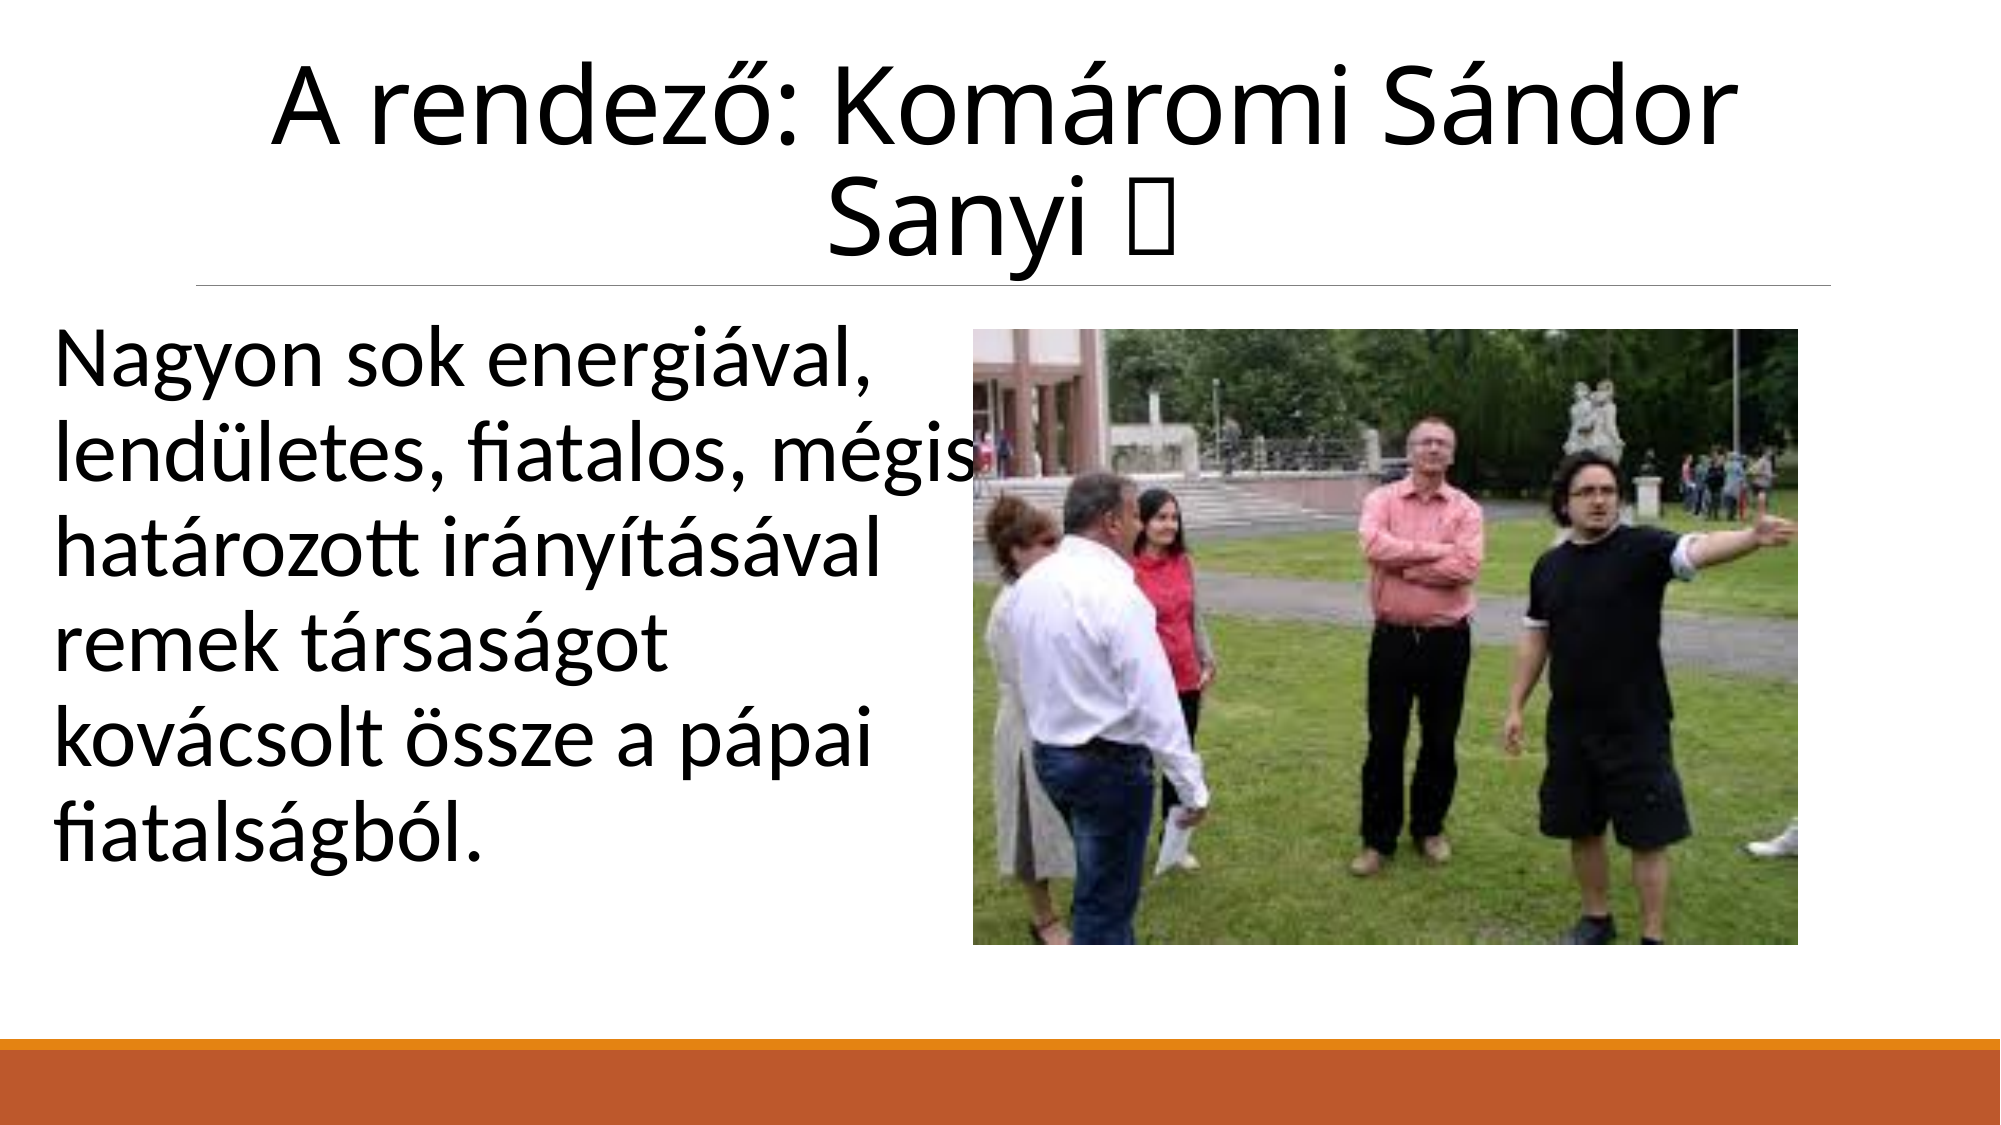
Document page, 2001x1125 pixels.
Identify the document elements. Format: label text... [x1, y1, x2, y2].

list Nagyon sok energiával, lendületes, fiatalos, mégis határozott irányításával remek társaságot kovácsolt össze a pápai fiatalságból. [53, 302, 990, 963]
title A rendező: Komáromi Sándor Sanyi  [180, 47, 1830, 285]
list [972, 329, 1798, 945]
